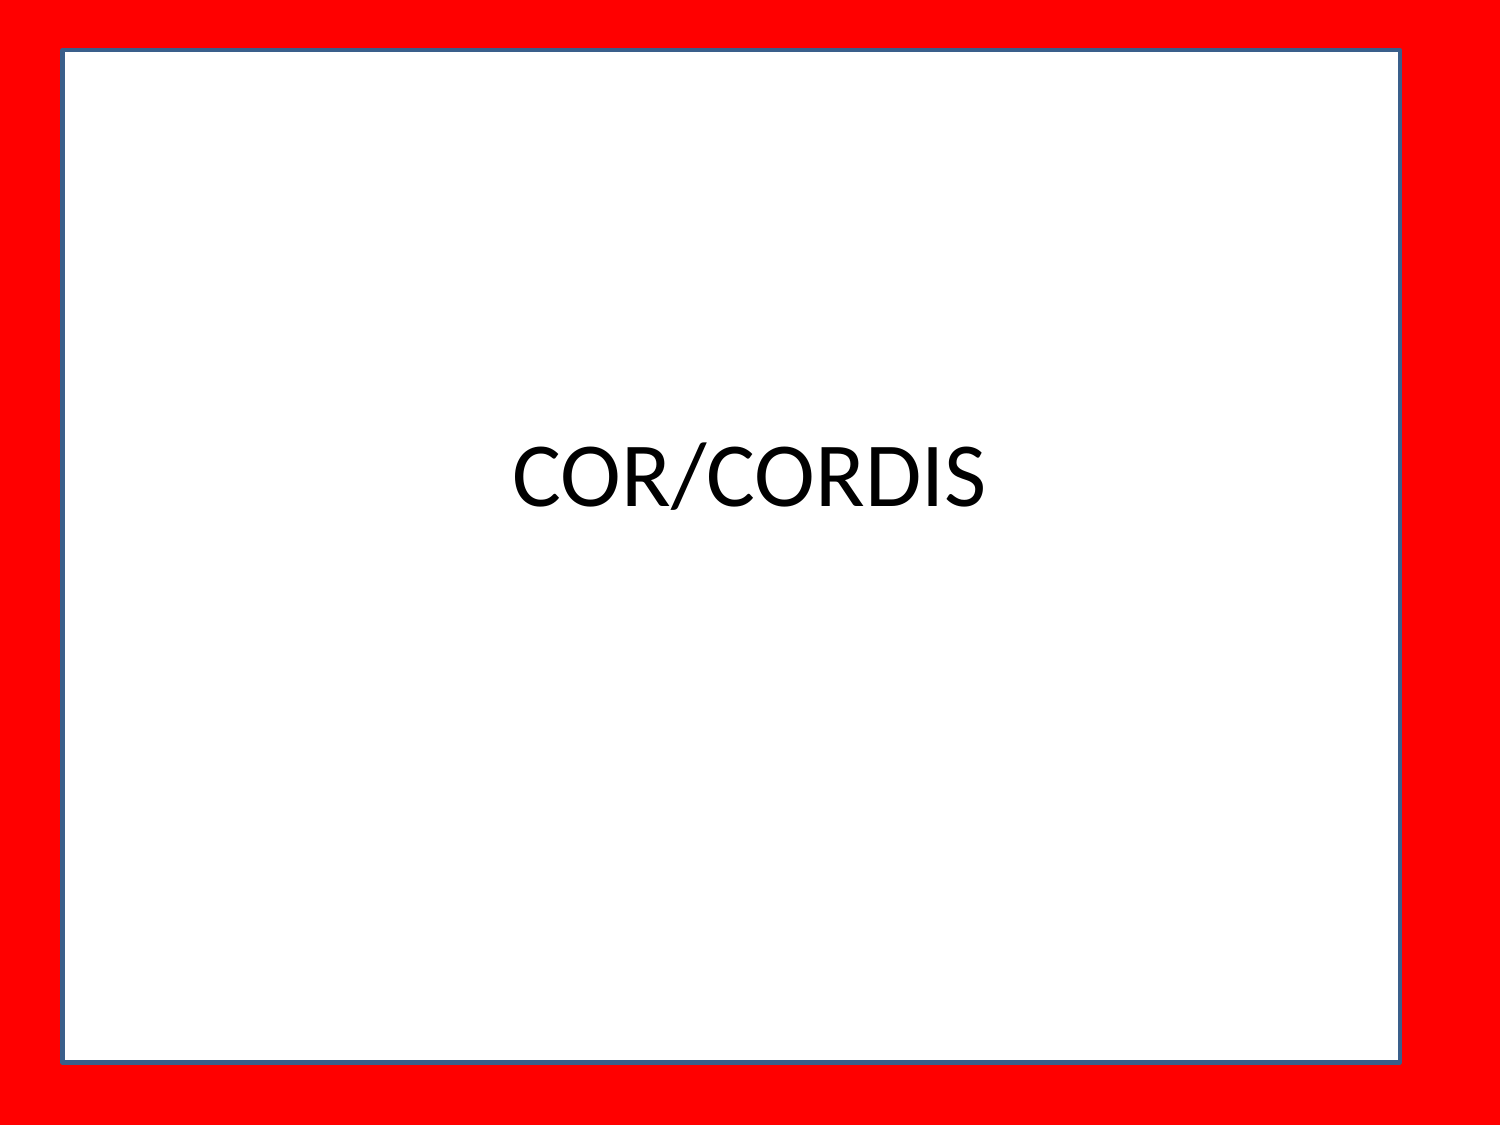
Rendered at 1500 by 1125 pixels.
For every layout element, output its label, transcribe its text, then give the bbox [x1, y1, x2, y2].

title COR/CORDIS [112, 349, 1388, 591]
text_box [60, 48, 1402, 1065]
